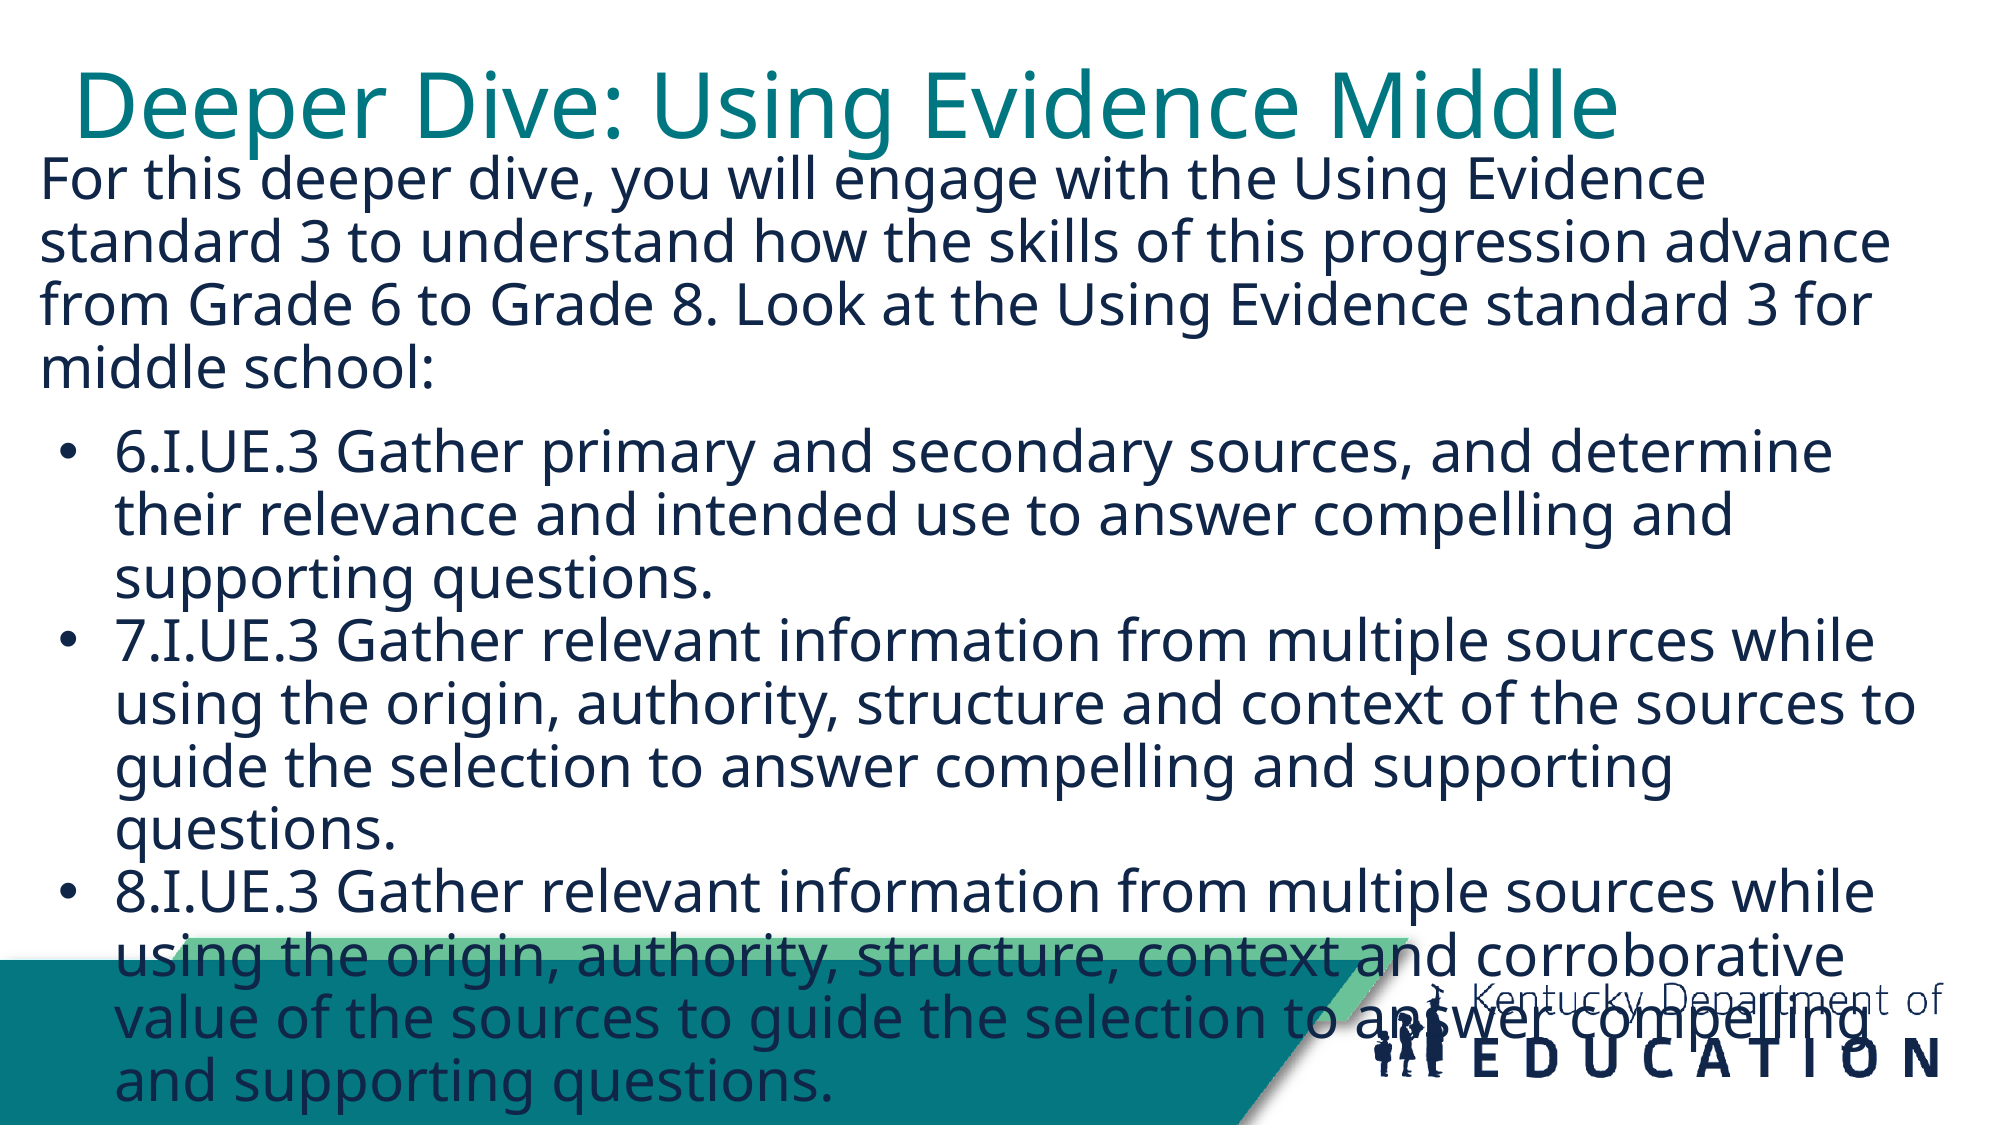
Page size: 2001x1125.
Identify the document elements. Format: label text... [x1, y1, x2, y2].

list For this deeper dive, you will engage with the Using Evidence standard 3 to understand how the skills of this progression advance from Grade 6 to Grade 8. Look at the Using Evidence standard 3 for middle school: 6.I.UE.3 Gather primary and secondary sources, and determine their relevance and intended use to answer compelling and supporting questions. 7.I.UE.3 Gather relevant information from multiple sources while using the origin, authority, structure and context of the sources to guide the selection to answer compelling and supporting questions. 8.I.UE.3 Gather relevant information from multiple sources while using the origin, authority, structure, context and corroborative value of the sources to guide the selection to answer compelling and supporting questions. [24, 141, 1976, 856]
picture [0, 0, 2001, 1125]
title Deeper Dive: Using Evidence Middle [57, 0, 1783, 141]
